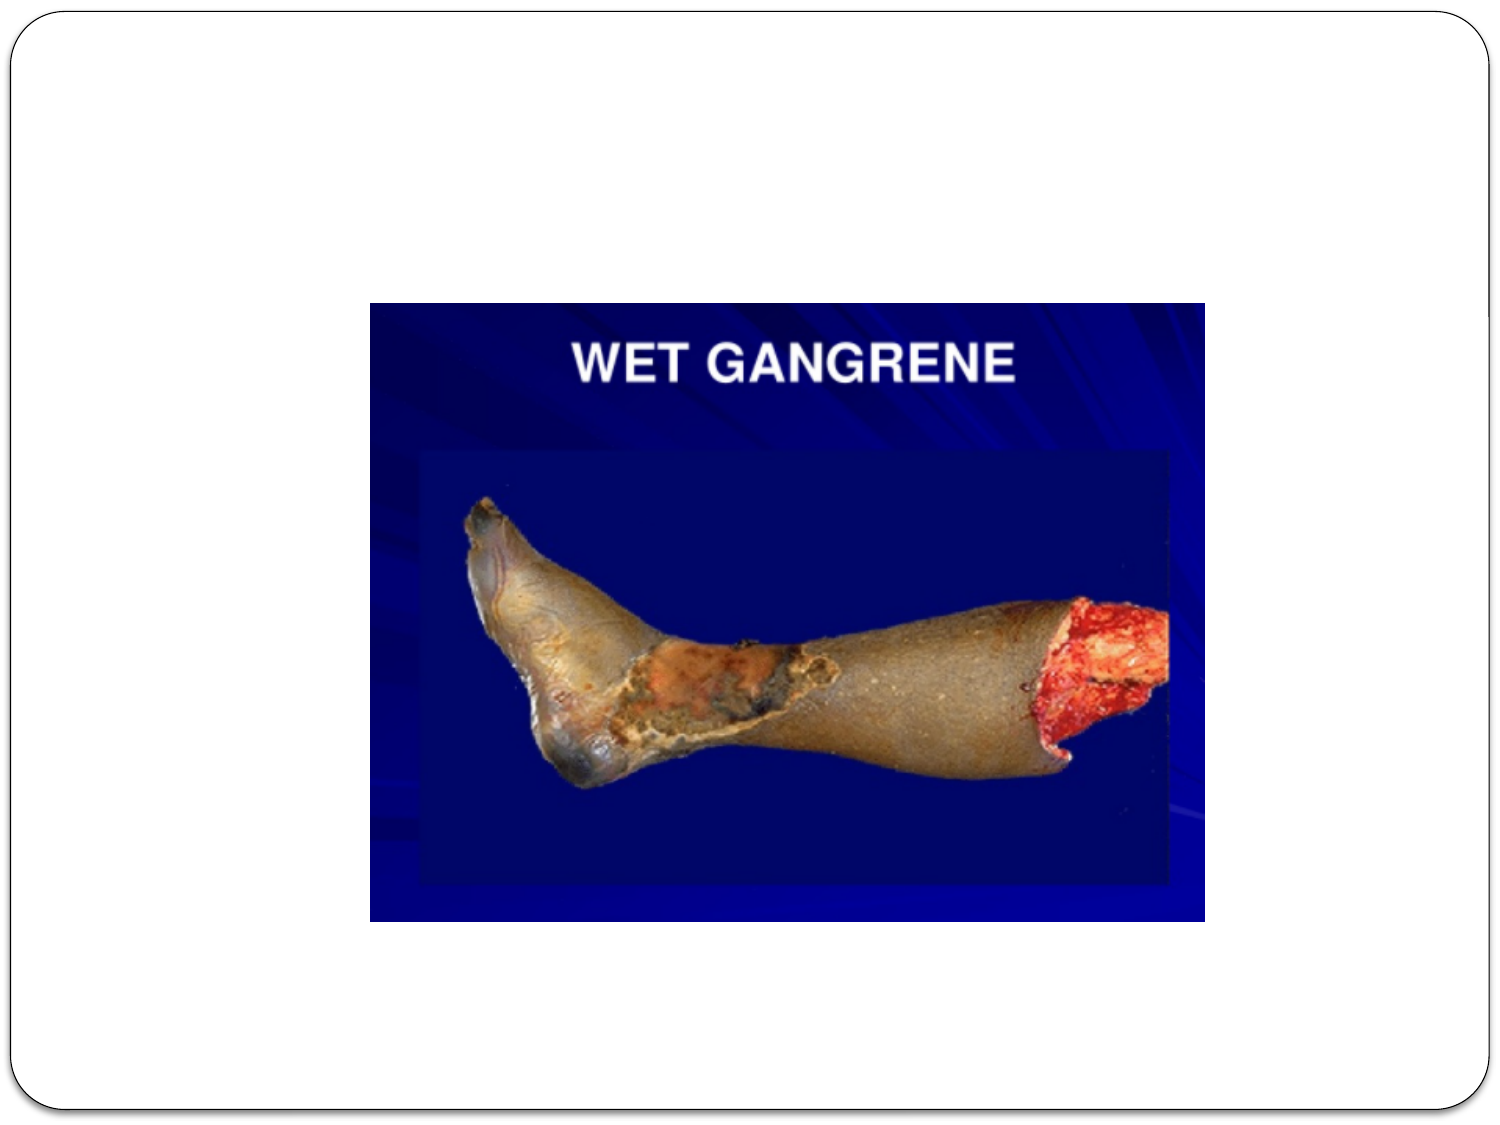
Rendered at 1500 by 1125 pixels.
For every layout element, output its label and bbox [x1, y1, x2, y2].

list [370, 303, 1205, 922]
